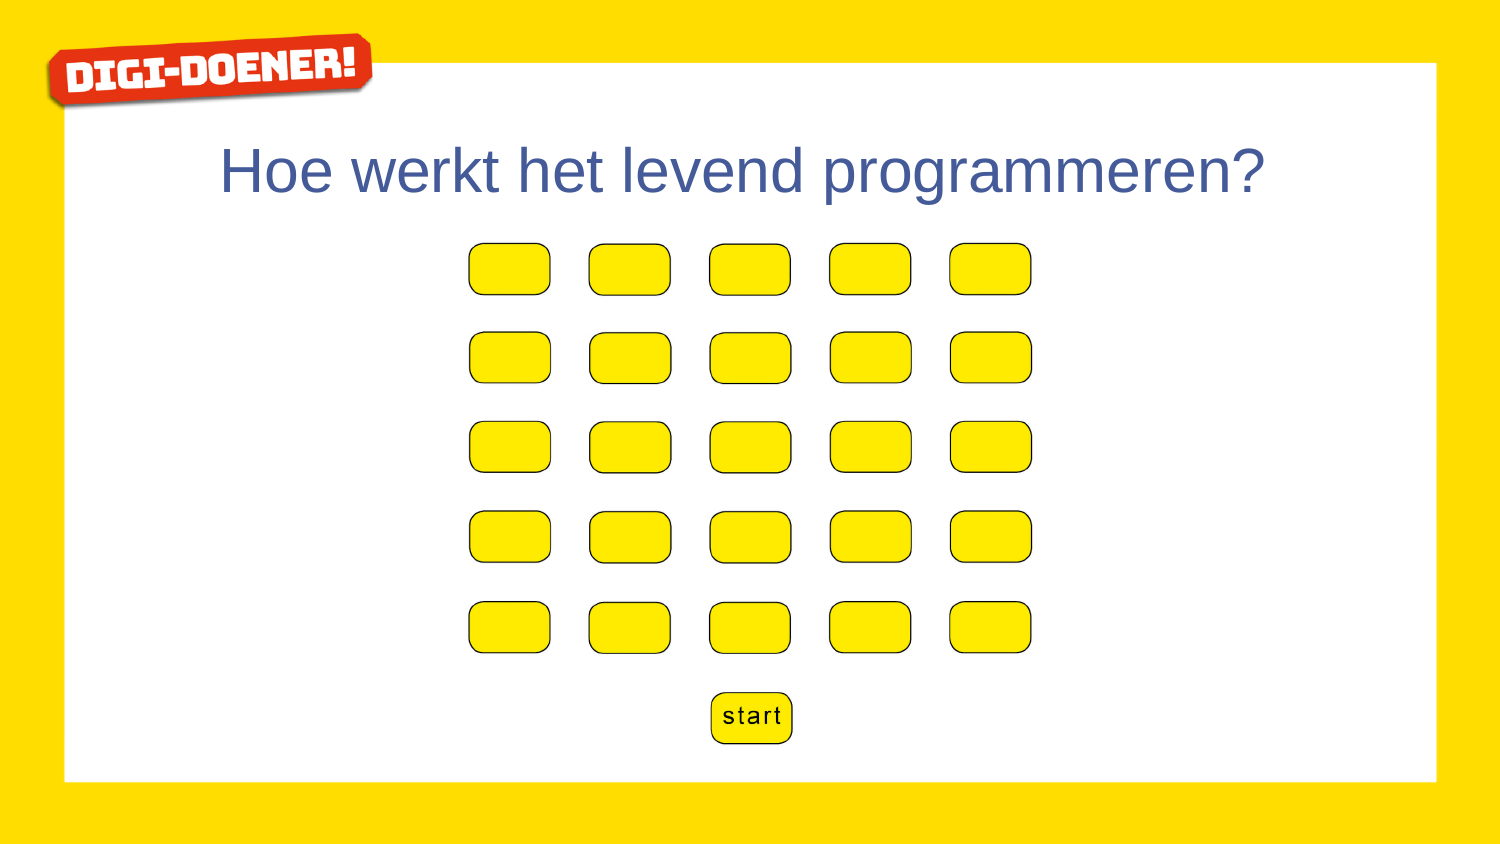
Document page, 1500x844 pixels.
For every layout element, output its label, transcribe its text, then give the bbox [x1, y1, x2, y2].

text_box Hoe werkt het levend programmeren? [125, 115, 1362, 263]
picture [0, 0, 1500, 844]
